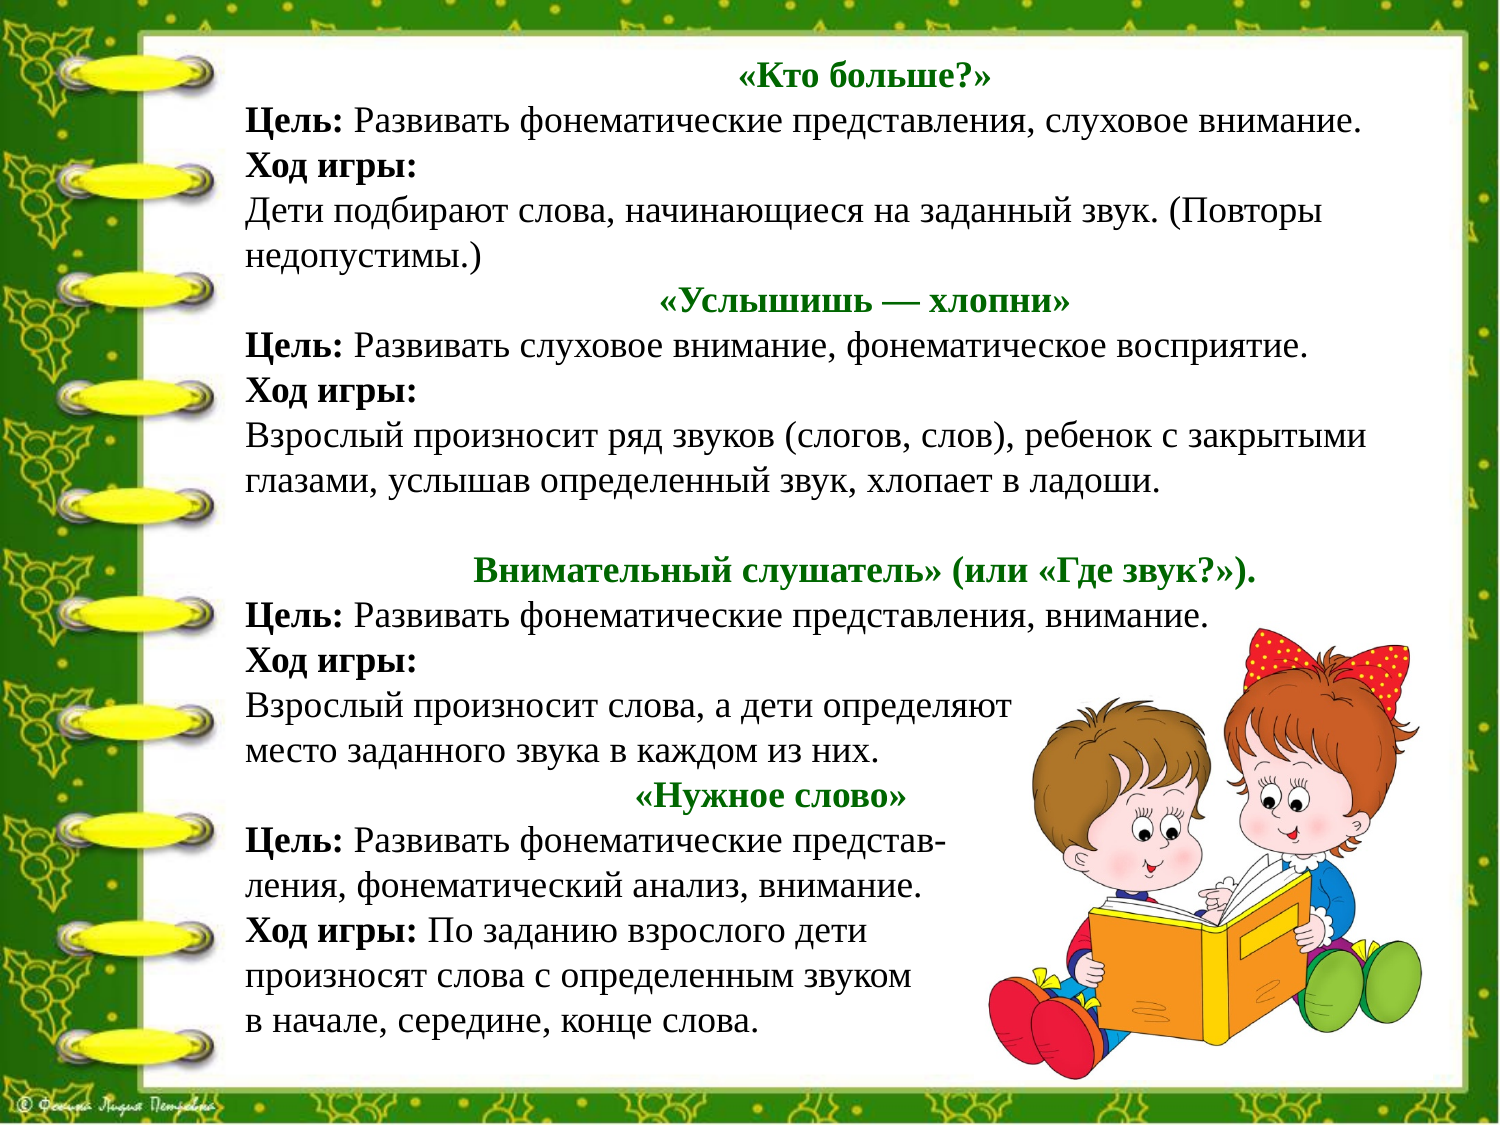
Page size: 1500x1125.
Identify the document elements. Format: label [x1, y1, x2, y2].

text_box [0, 0, 1500, 1125]
